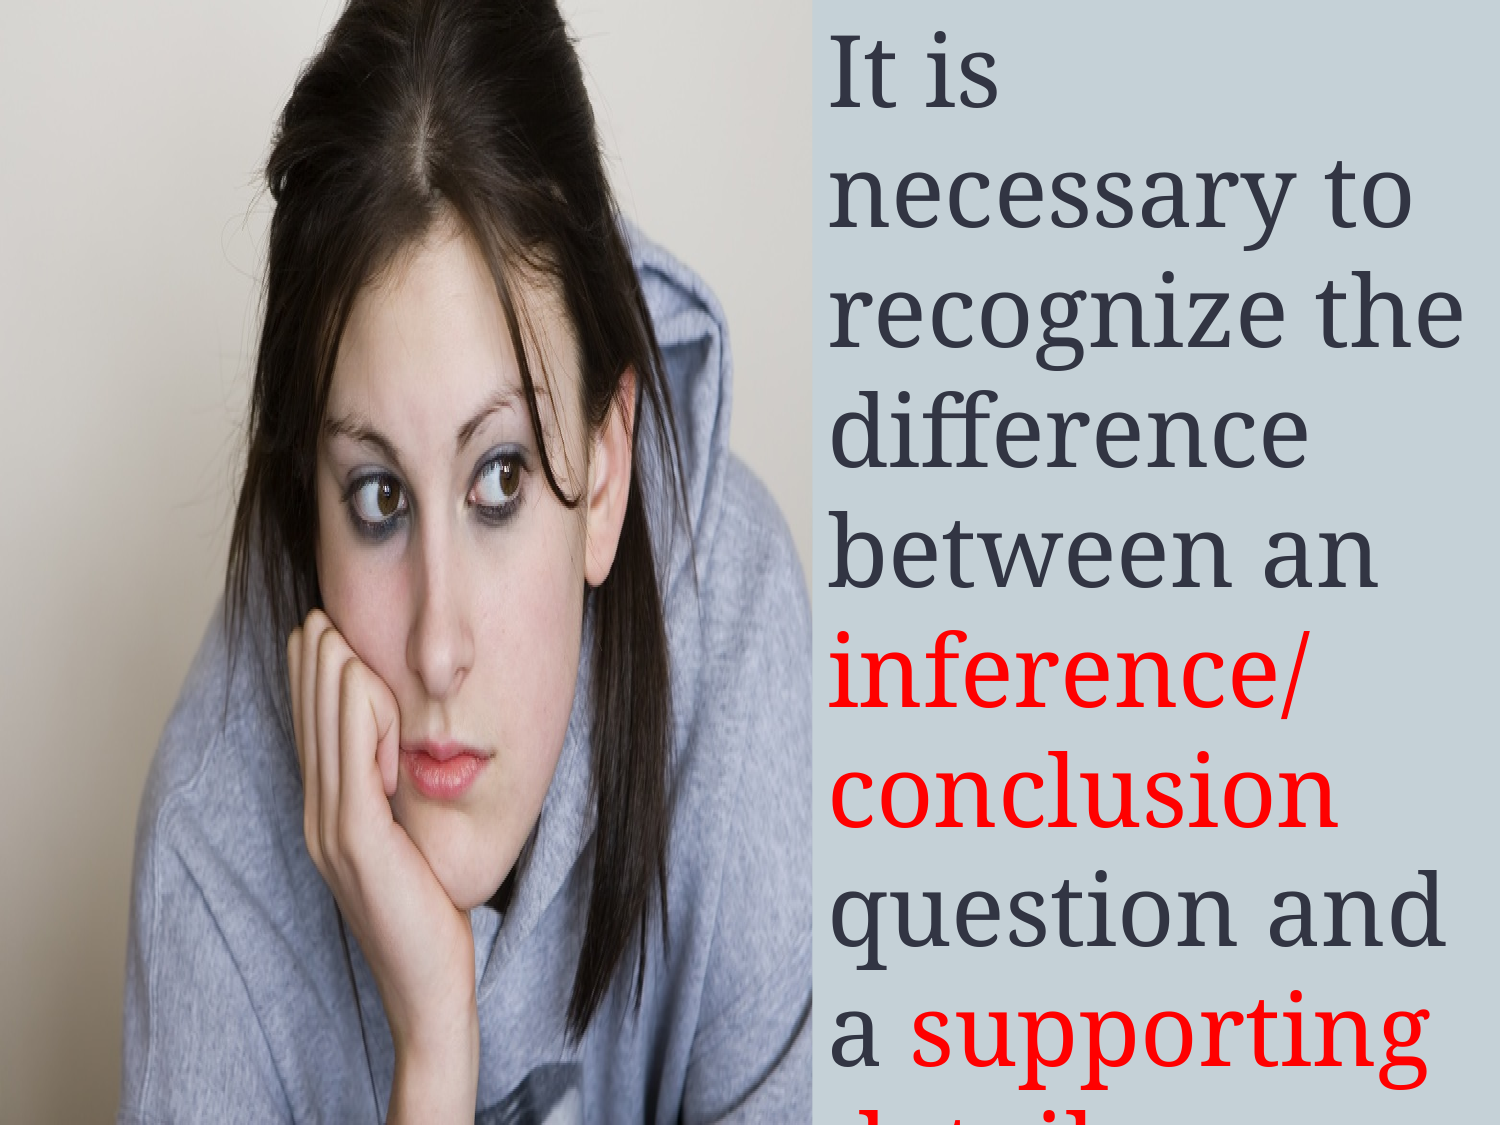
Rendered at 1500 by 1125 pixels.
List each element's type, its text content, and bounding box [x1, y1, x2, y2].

text_box It is necessary to recognize the difference between an inference/ conclusion question and a supporting detail question [815, 0, 1500, 1125]
picture [0, 0, 813, 1125]
